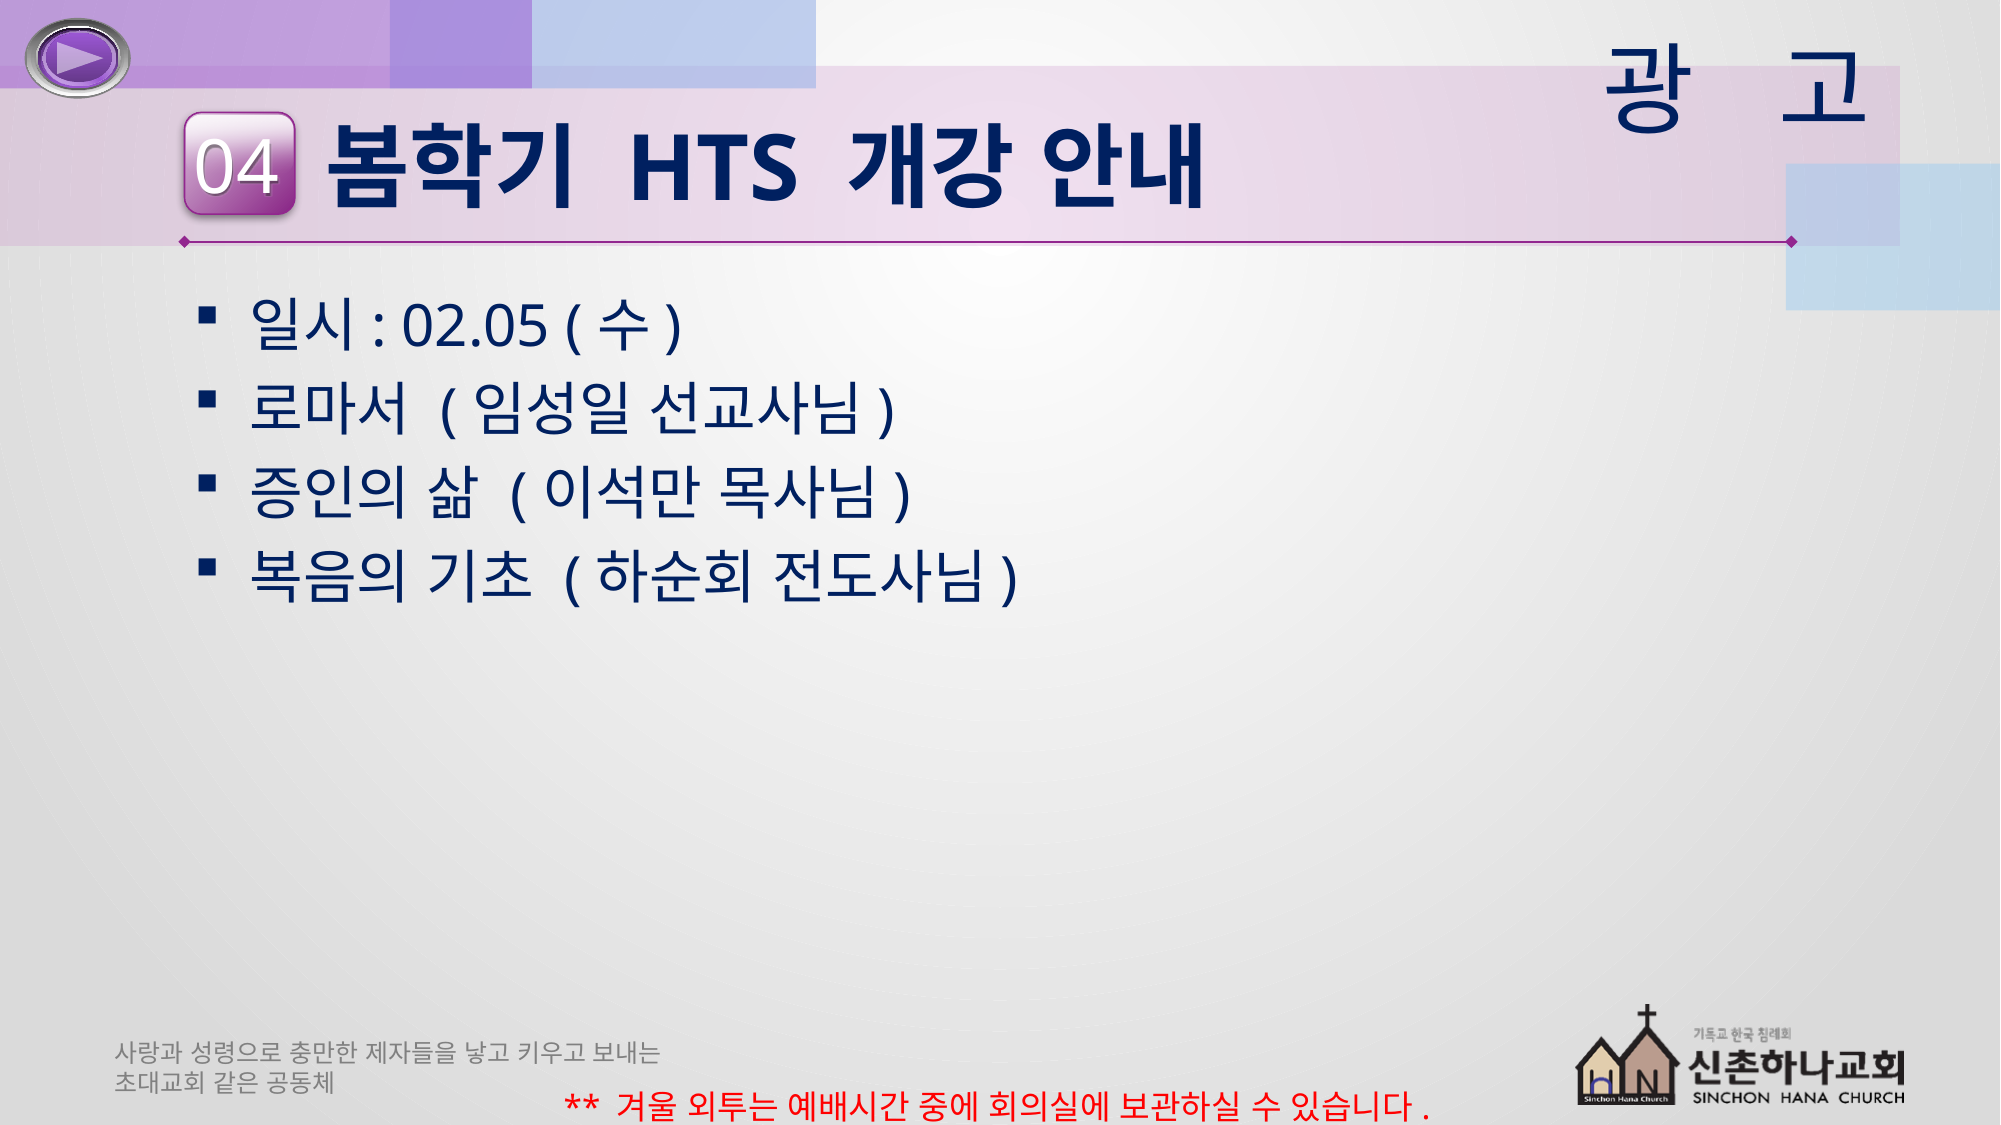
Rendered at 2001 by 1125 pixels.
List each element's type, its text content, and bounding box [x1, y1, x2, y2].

text_box 일시: 02.05 (수) 로마서 (임성일 선교사님) 증인의 삶 (이석만 목사님) 복음의 기초 (하순회 전도사님) [179, 266, 1797, 702]
text_box 04 [179, 110, 303, 216]
text_box ** 겨울 외투는 예배시간 중에 회의실에 보관하실 수 있습니다. [285, 1058, 1718, 1125]
picture [1575, 1004, 1904, 1105]
title 광 고 [1472, 8, 2000, 166]
picture [185, 114, 296, 178]
text_box 봄학기 HTS 개강 안내 [310, 101, 1533, 227]
